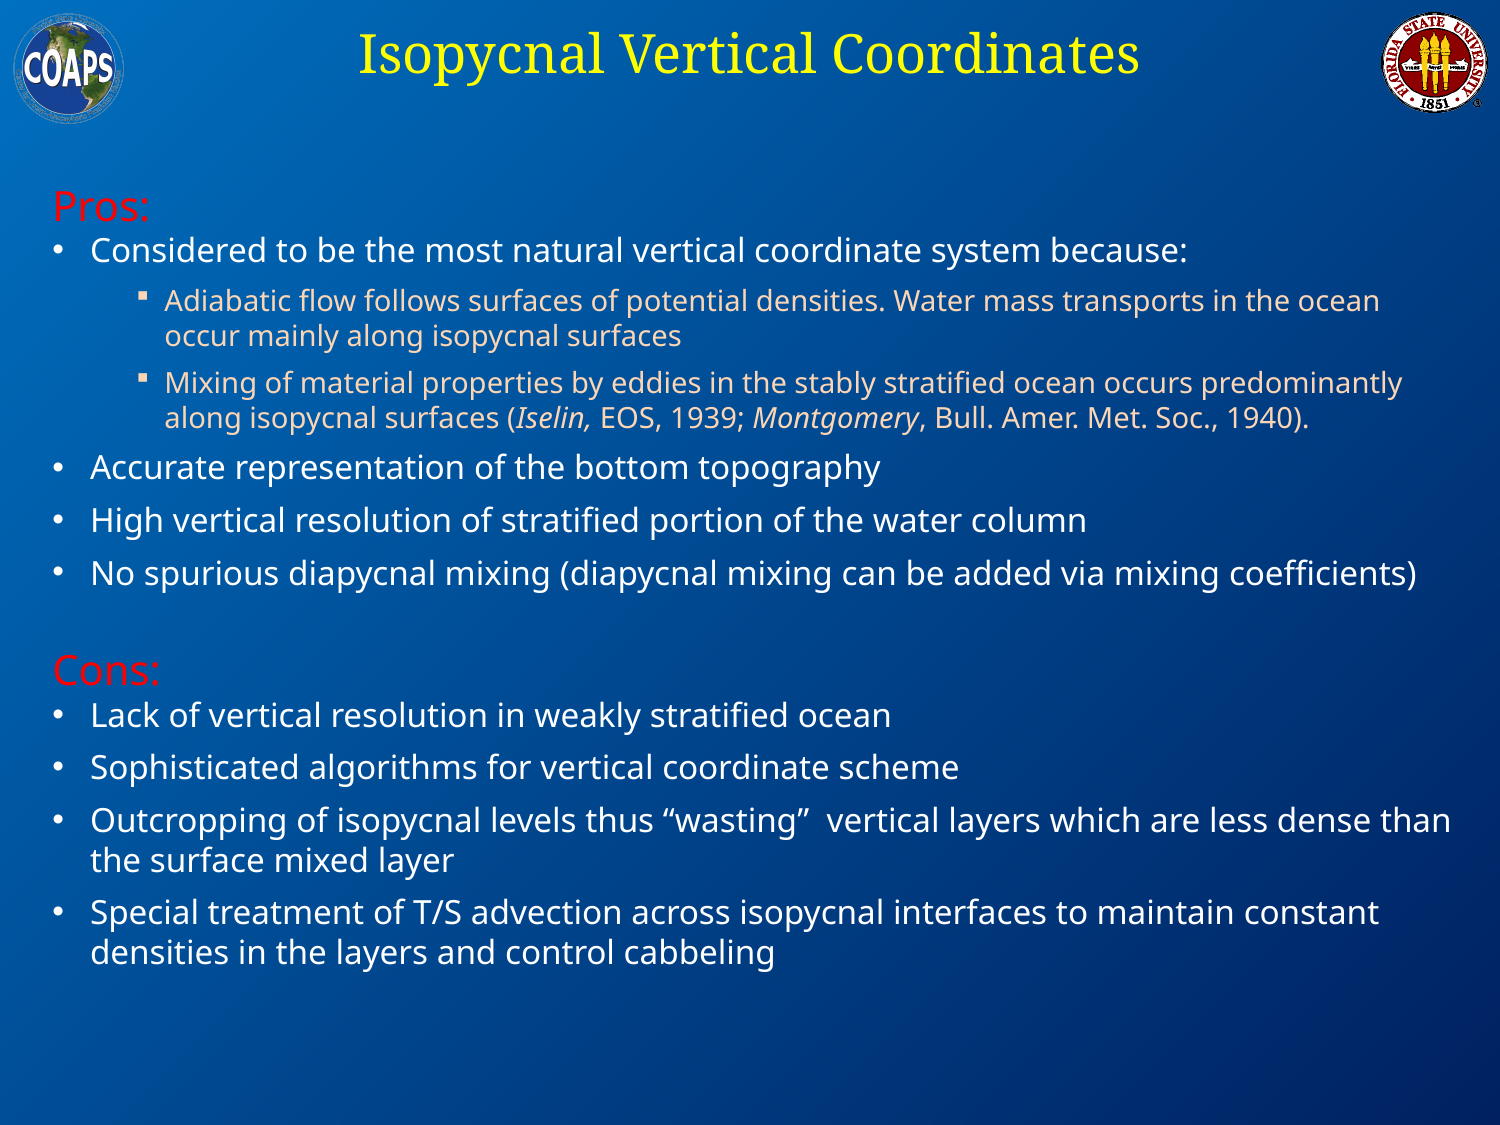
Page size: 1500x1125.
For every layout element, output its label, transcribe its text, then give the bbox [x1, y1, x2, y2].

text_box Pros: Considered to be the most natural vertical coordinate system because: Adiabatic flow follows surfaces of potential densities. Water mass transports in the ocean occur mainly along isopycnal surfaces Mixing of material properties by eddies in the stably stratified ocean occurs predominantly along isopycnal surfaces (Iselin, EOS, 1939; Montgomery, Bull. Amer. Met. Soc., 1940). Accurate representation of the bottom topography High vertical resolution of stratified portion of the water column No spurious diapycnal mixing (diapycnal mixing can be added via mixing coefficients) Cons: Lack of vertical resolution in weakly stratified ocean Sophisticated algorithms for vertical coordinate scheme Outcropping of isopycnal levels thus “wasting” vertical layers which are less dense than the surface mixed layer Special treatment of T/S advection across isopycnal interfaces to maintain constant densities in the layers and control cabbeling [37, 172, 1475, 979]
picture [12, 12, 125, 125]
picture [1381, 12, 1488, 113]
text_box Isopycnal Vertical Coordinates [112, 12, 1388, 93]
